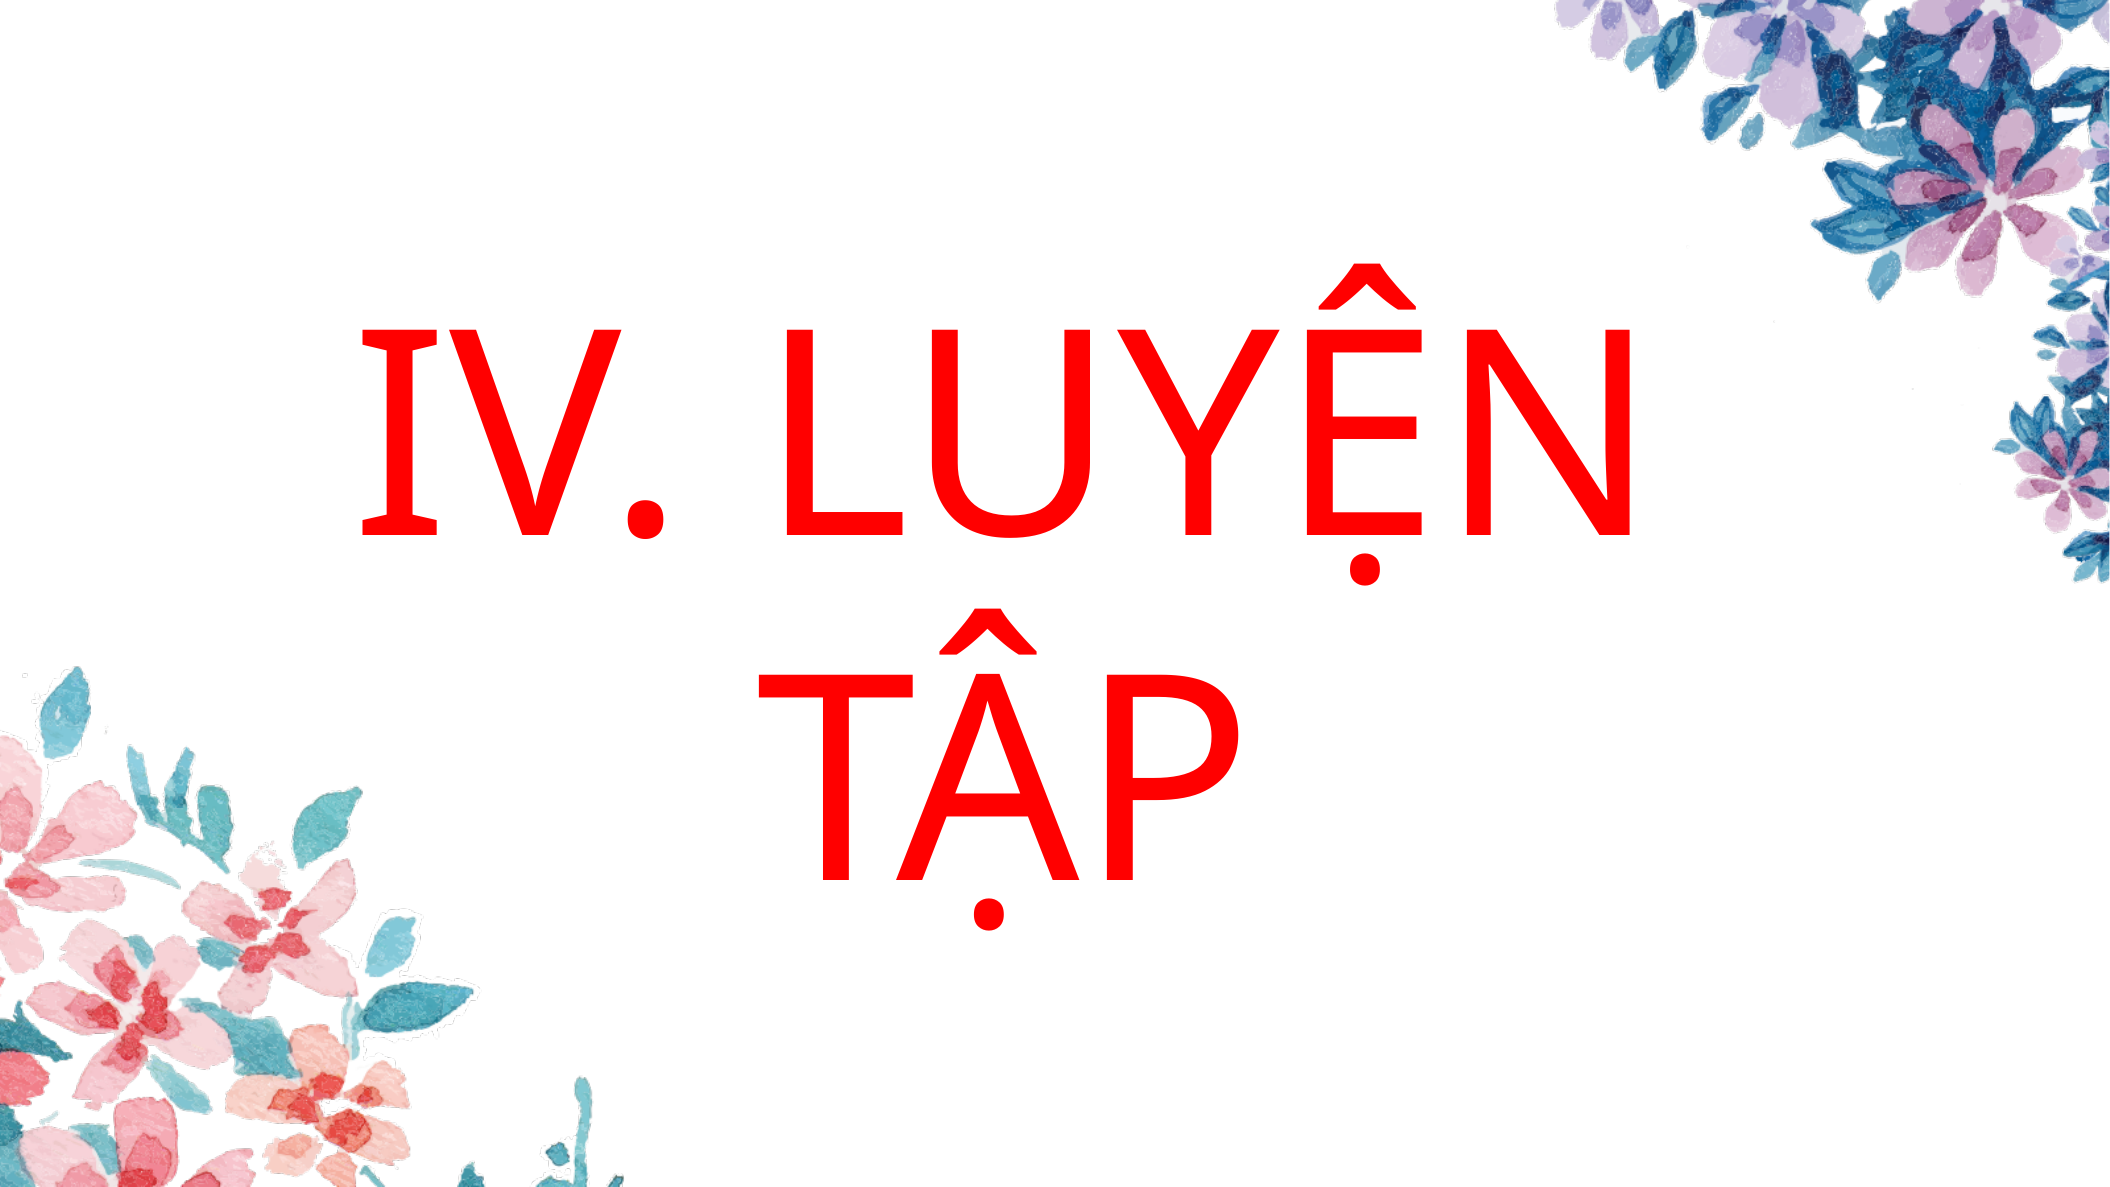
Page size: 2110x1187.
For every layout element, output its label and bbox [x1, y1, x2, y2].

text_box [0, 0, 2110, 1187]
